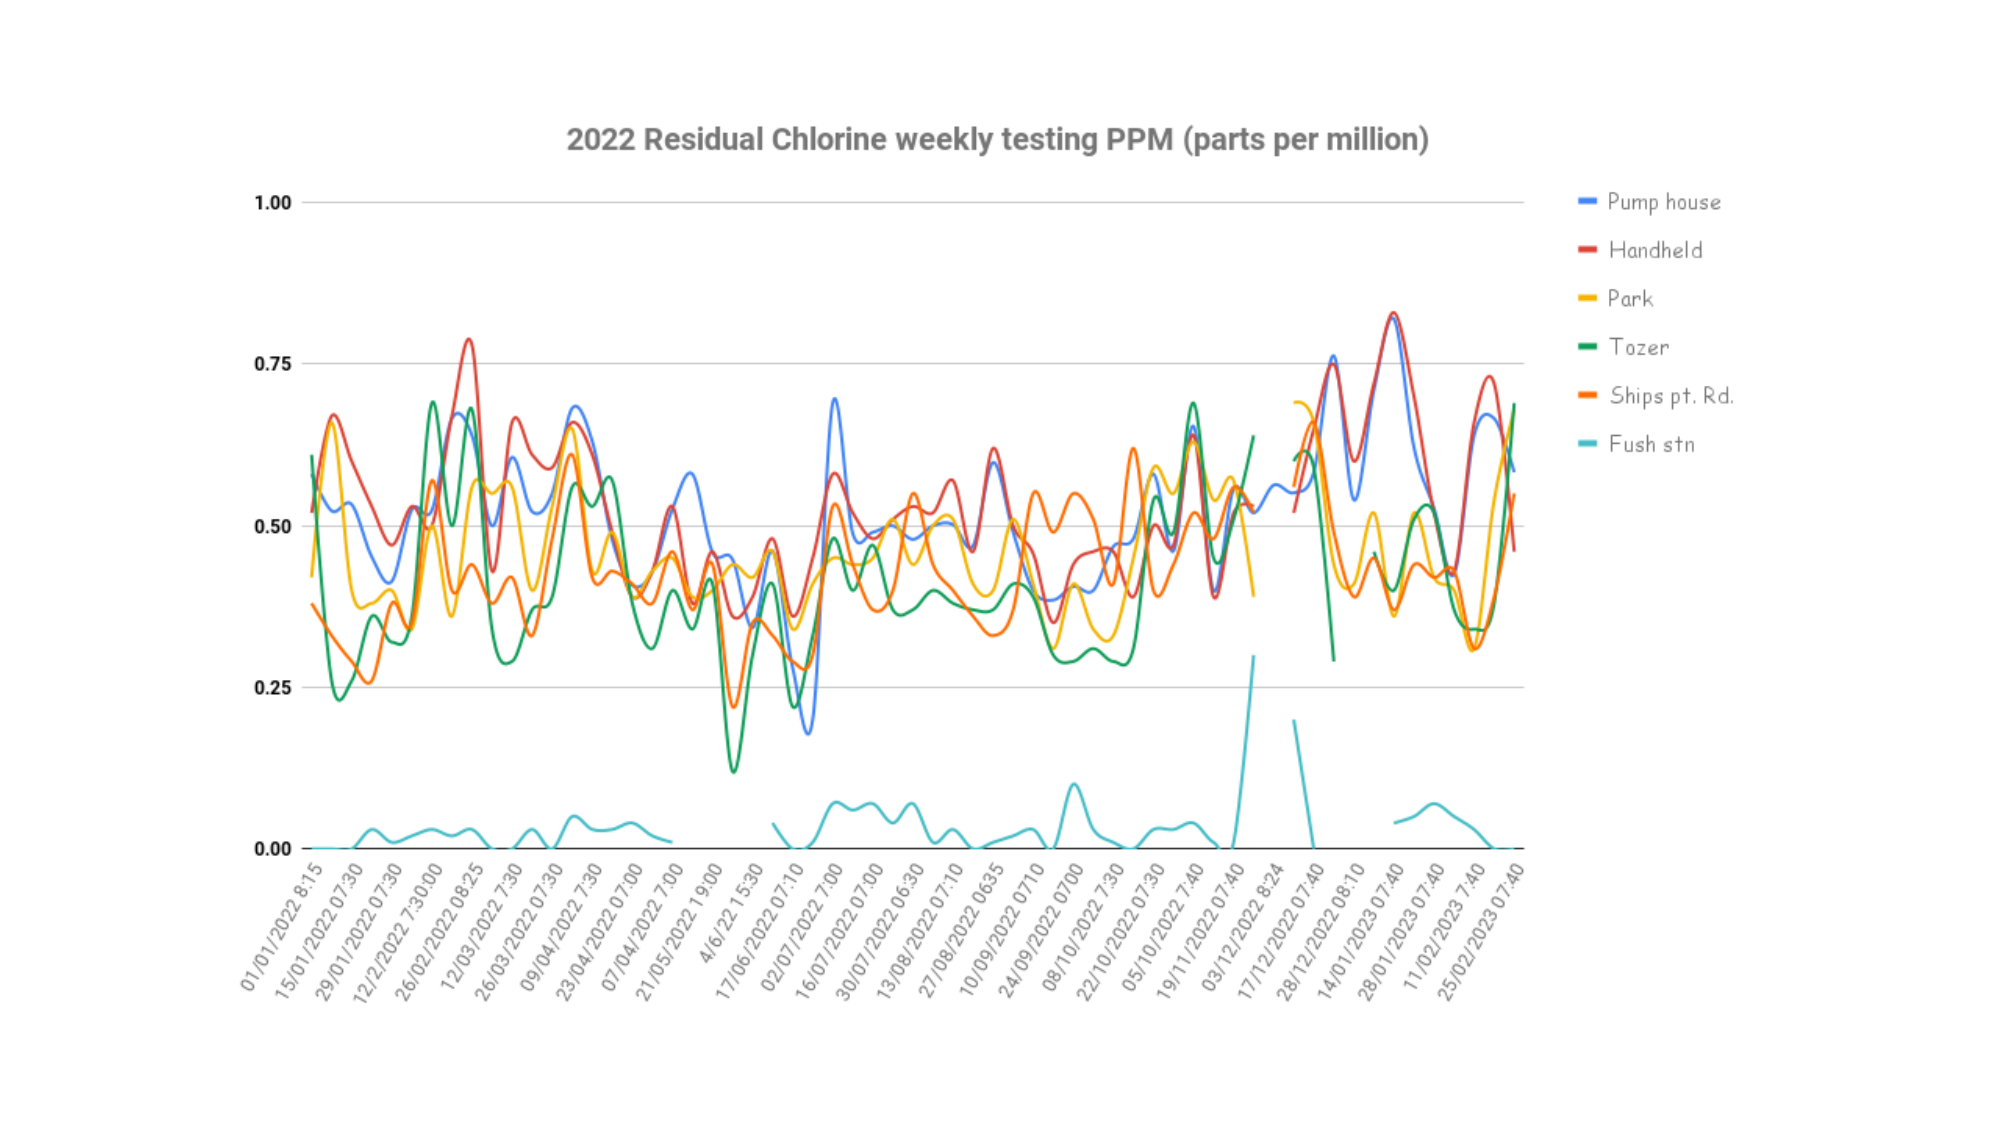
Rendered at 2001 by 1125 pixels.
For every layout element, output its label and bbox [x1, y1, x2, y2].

picture [206, 72, 1794, 1053]
